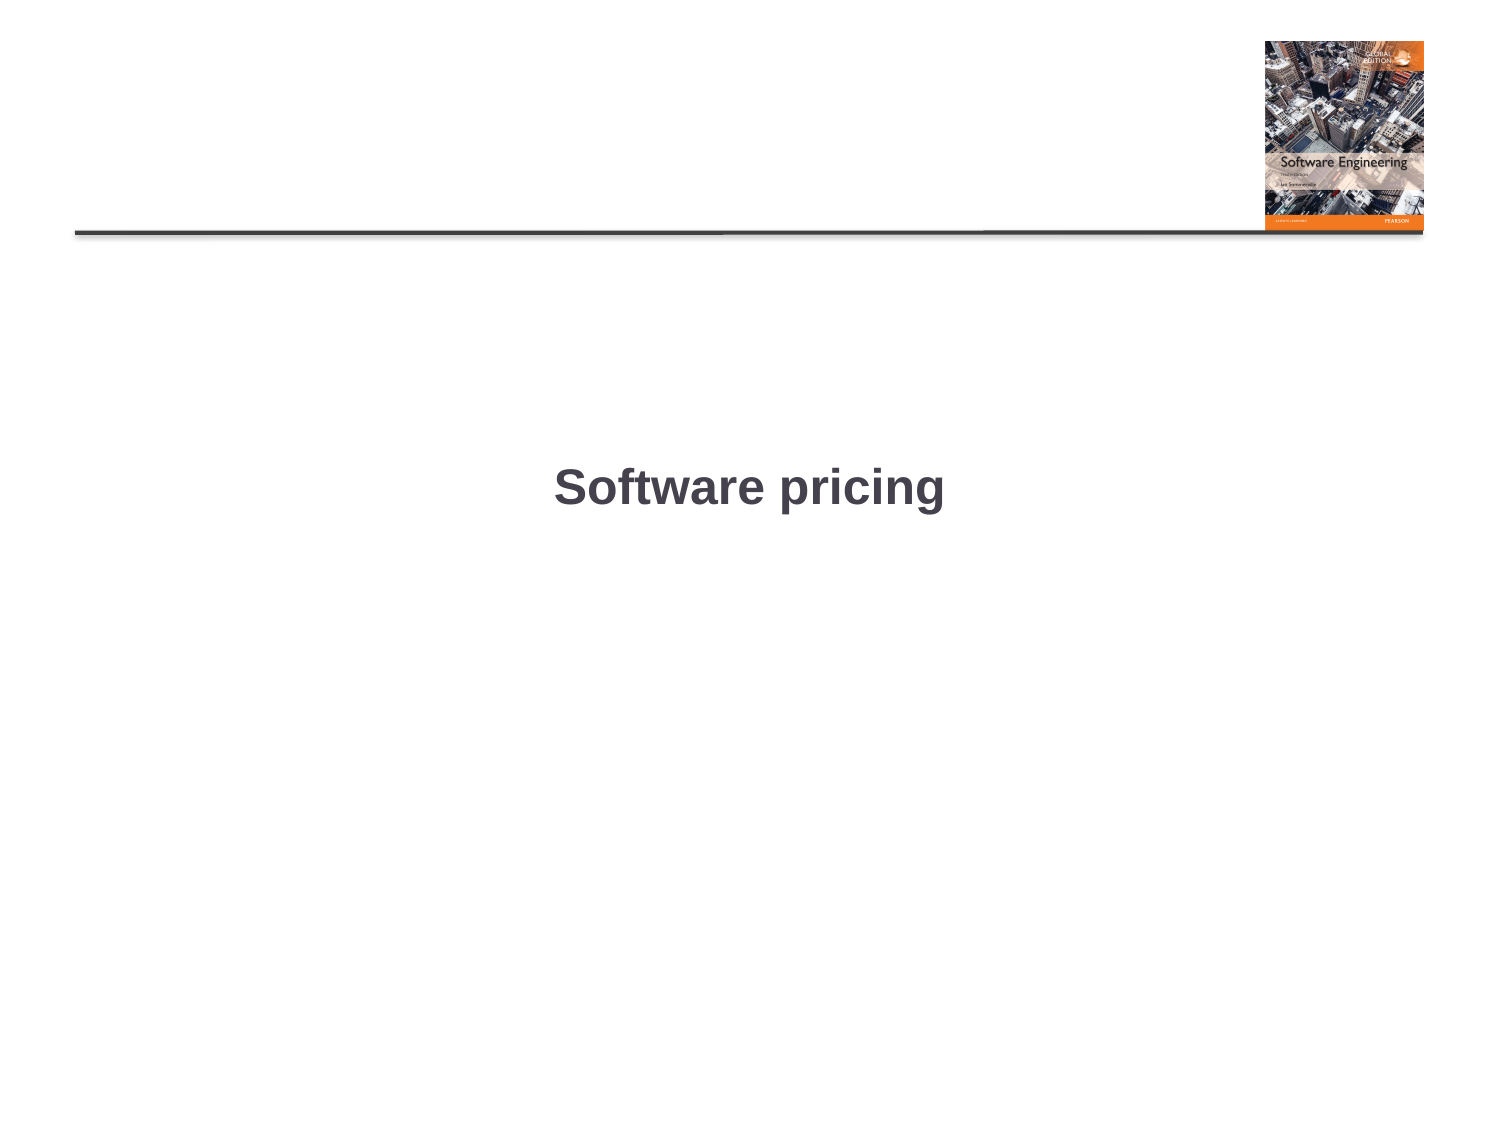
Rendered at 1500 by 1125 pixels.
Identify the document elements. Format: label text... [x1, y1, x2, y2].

picture [1265, 41, 1424, 231]
title Software pricing [74, 390, 1426, 579]
